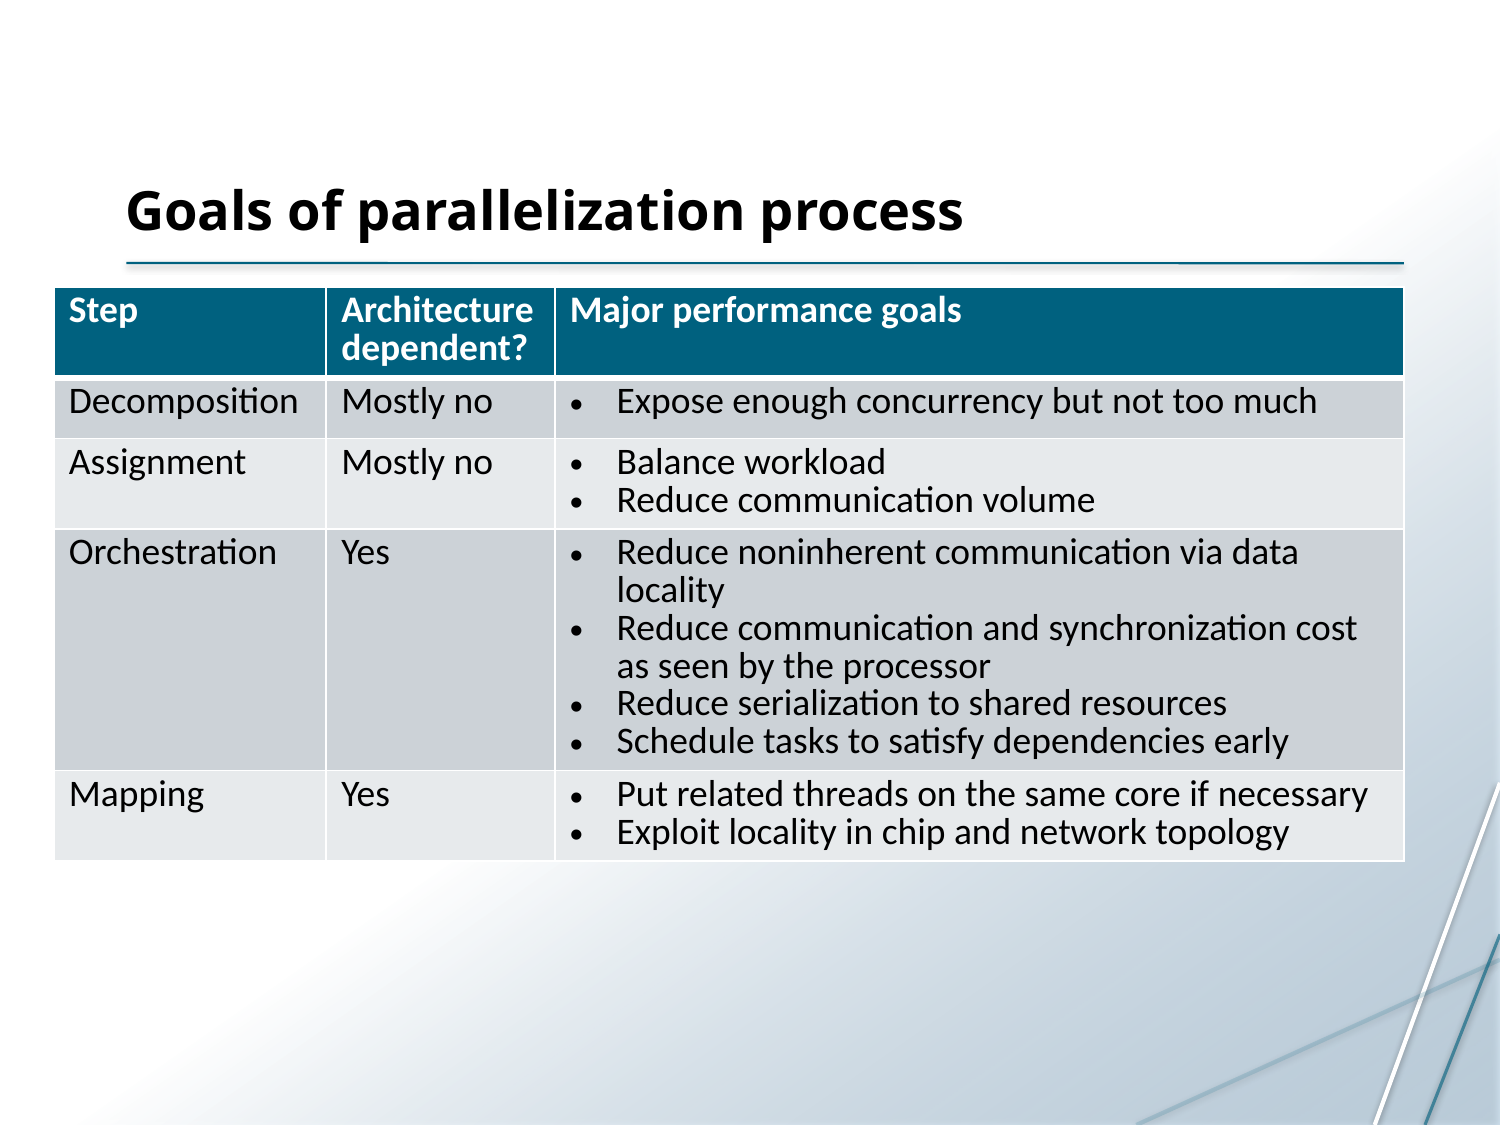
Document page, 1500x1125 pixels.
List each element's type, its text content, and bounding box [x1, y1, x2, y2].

table_cell Reduce noninherent communication via data locality Reduce communication and synchronization cost as seen by the processor Reduce serialization to shared resources Schedule tasks to satisfy dependencies early [556, 530, 1403, 770]
table_cell Balance workload Reduce communication volume [556, 439, 1403, 528]
table_cell Decomposition [55, 381, 325, 438]
table_cell Orchestration [55, 530, 325, 770]
table_header Step [55, 288, 325, 375]
table_cell Mapping [55, 771, 325, 860]
table_cell Expose enough concurrency but not too much [556, 381, 1403, 438]
table_cell Mostly no [327, 381, 554, 438]
title Goals of parallelization process [109, 49, 1403, 249]
table_cell Assignment [55, 439, 325, 528]
table_cell Yes [327, 771, 554, 860]
table_cell Yes [327, 530, 554, 770]
table_header Architecture dependent? [327, 288, 554, 375]
table_header Major performance goals [556, 288, 1403, 375]
table_cell Put related threads on the same core if necessary Exploit locality in chip and network topology [556, 771, 1403, 860]
table_cell Mostly no [327, 439, 554, 528]
